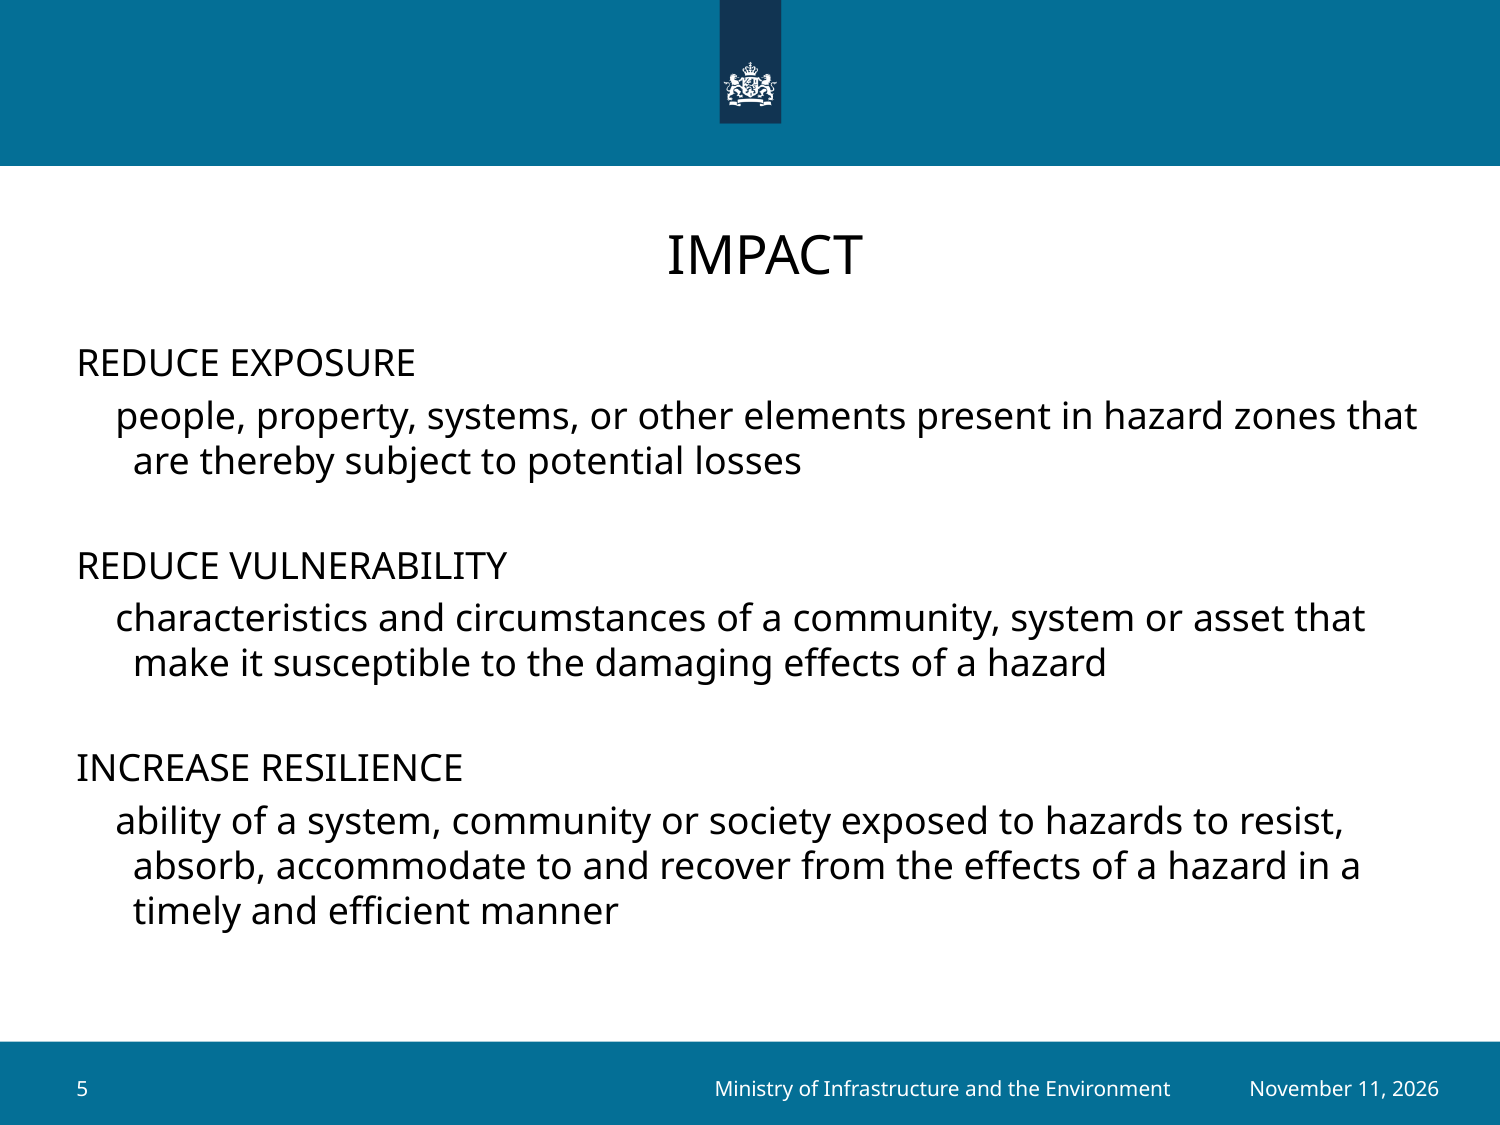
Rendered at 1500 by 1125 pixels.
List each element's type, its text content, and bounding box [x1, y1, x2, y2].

title IMPACT [76, 211, 1455, 294]
slide_number 24 mei 2013 [1223, 1084, 1440, 1105]
picture [721, 0, 780, 123]
footer Ministry of Infrastructure and the Environment [714, 1070, 1223, 1105]
slide_number 5 [76, 1084, 390, 1105]
list REDUCE EXPOSURE people, property, systems, or other elements present in hazard zones that are thereby subject to potential losses REDUCE VULNERABILITY characteristics and circumstances of a community, system or asset that make it susceptible to the damaging effects of a hazard INCREASE RESILIENCE ability of a system, community or society exposed to hazards to resist, absorb, accommodate to and recover from the effects of a hazard in a timely and efficient manner [76, 339, 1455, 1019]
